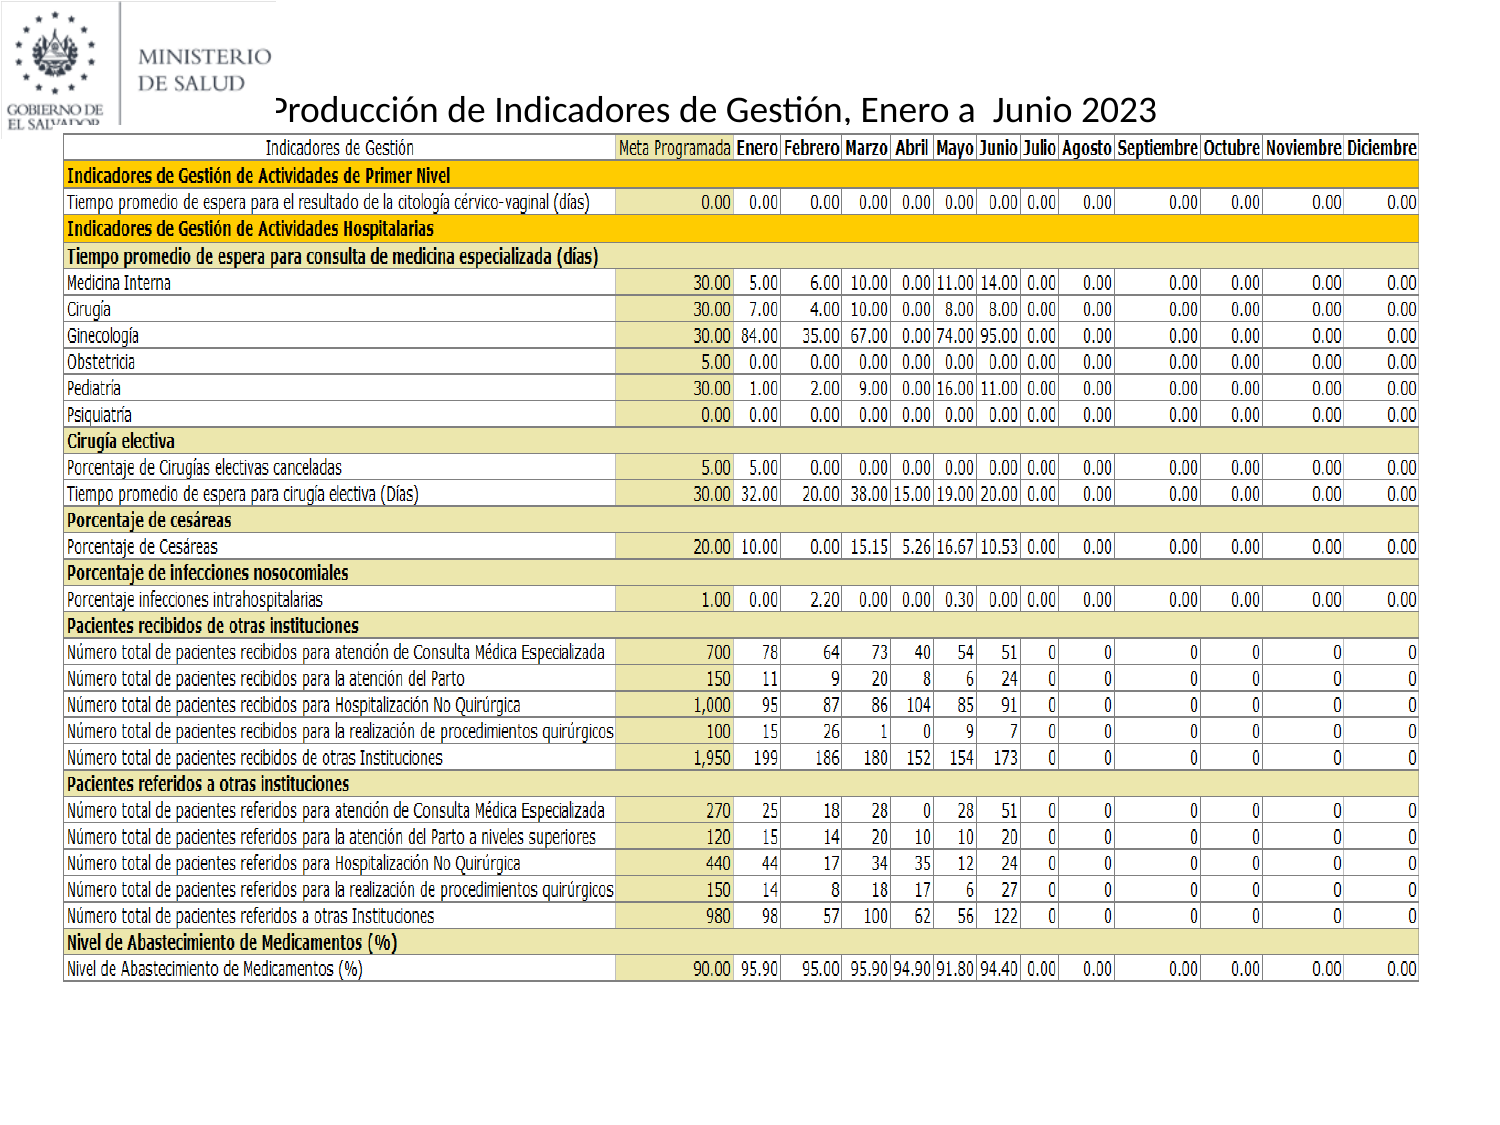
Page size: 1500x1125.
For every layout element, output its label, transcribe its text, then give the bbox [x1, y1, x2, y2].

text_box Producción de Indicadores de Gestión, Enero a Junio 2023 [281, 78, 1282, 123]
picture [0, 0, 1436, 1012]
